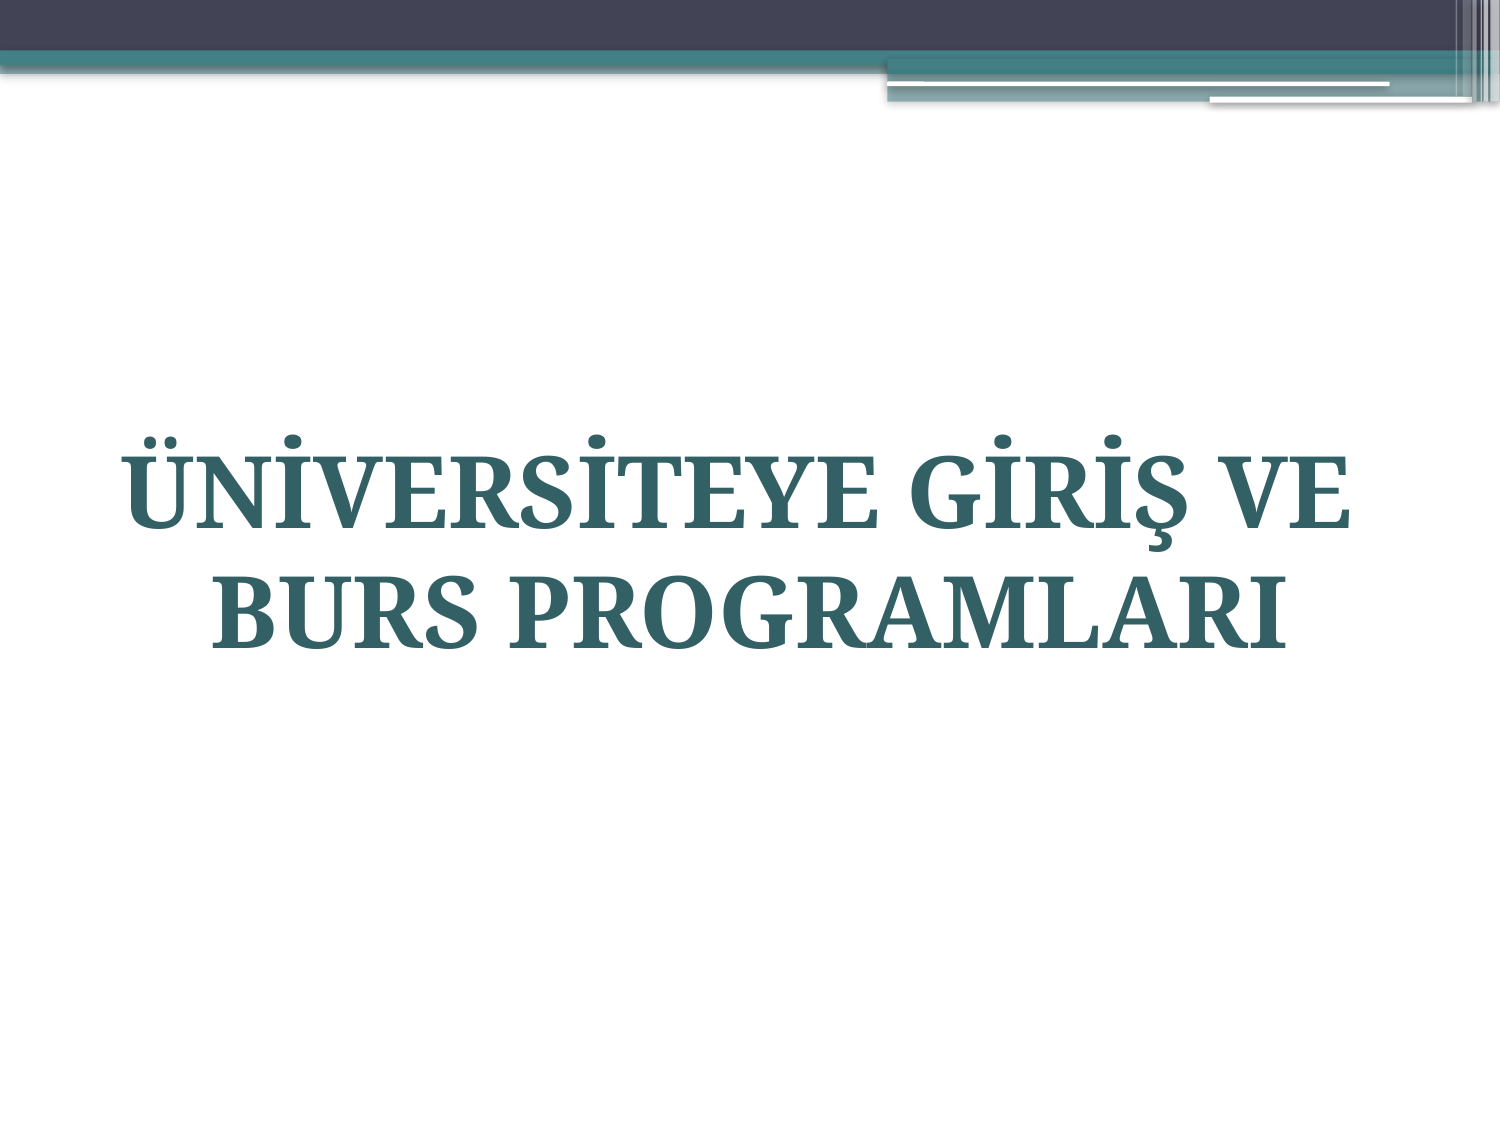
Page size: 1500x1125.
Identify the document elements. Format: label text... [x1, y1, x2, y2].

text_box ÜNİVERSİTEYE GİRİŞ VE BURS PROGRAMLARI [104, 420, 1396, 676]
